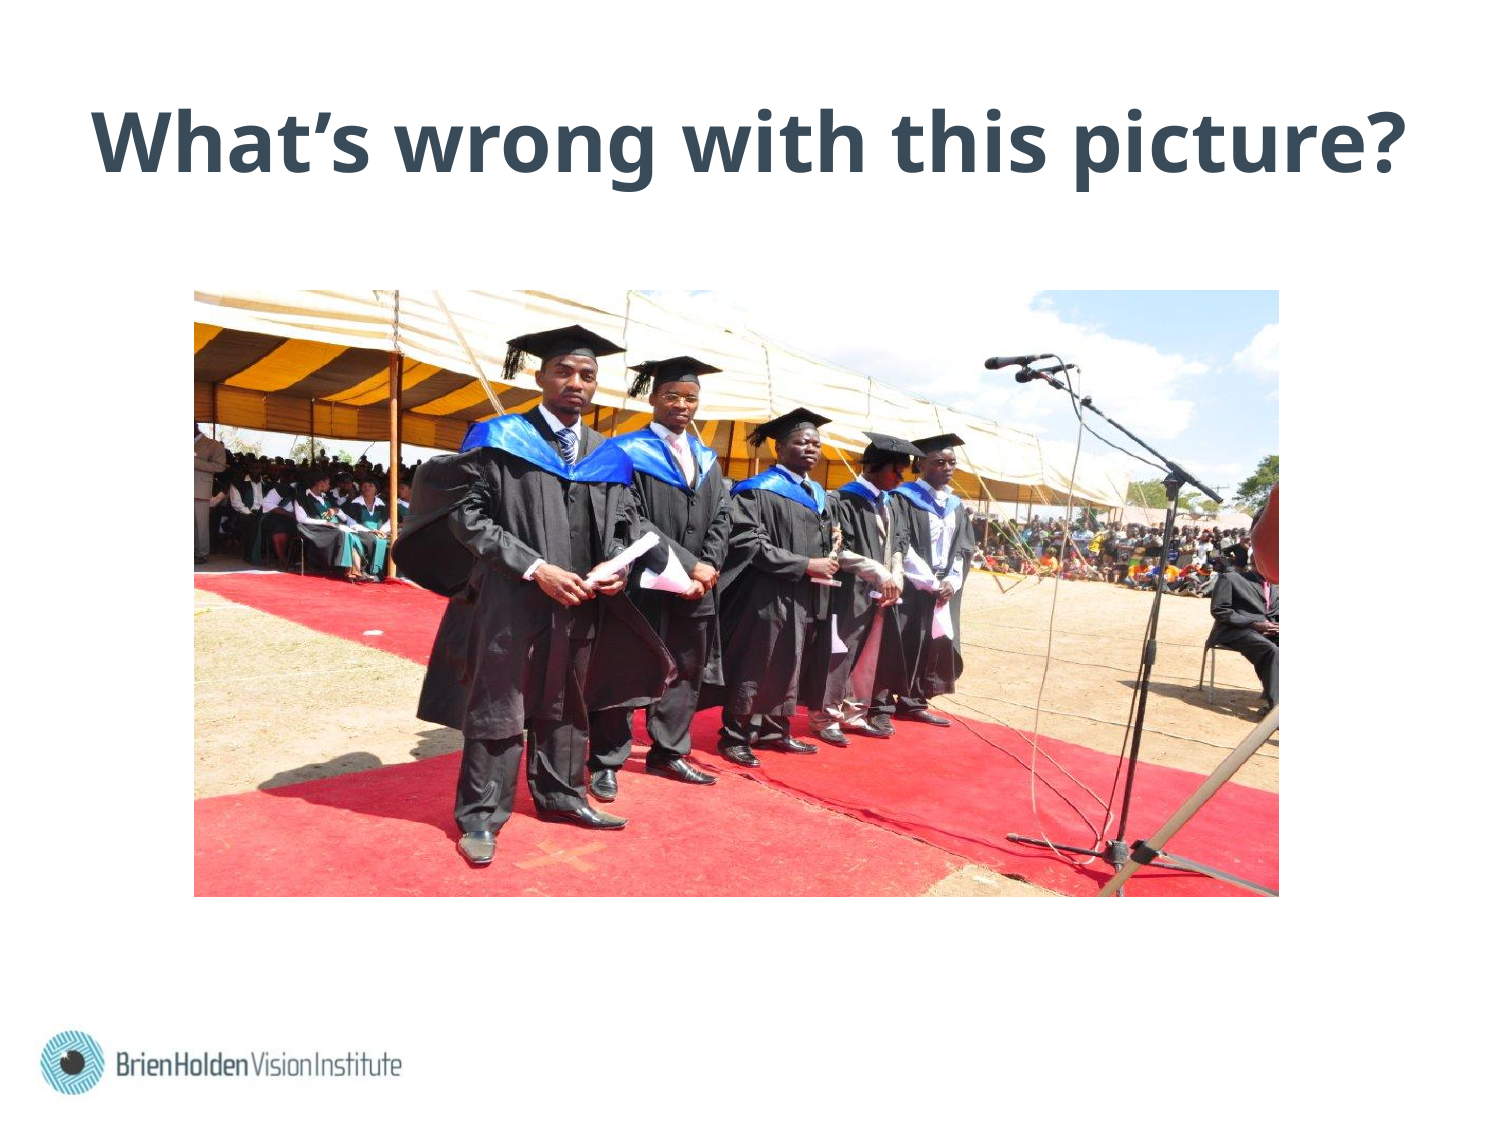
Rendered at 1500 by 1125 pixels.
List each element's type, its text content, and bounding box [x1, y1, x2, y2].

picture [194, 290, 1279, 897]
title What’s wrong with this picture? [75, 45, 1425, 233]
picture [35, 1024, 411, 1101]
